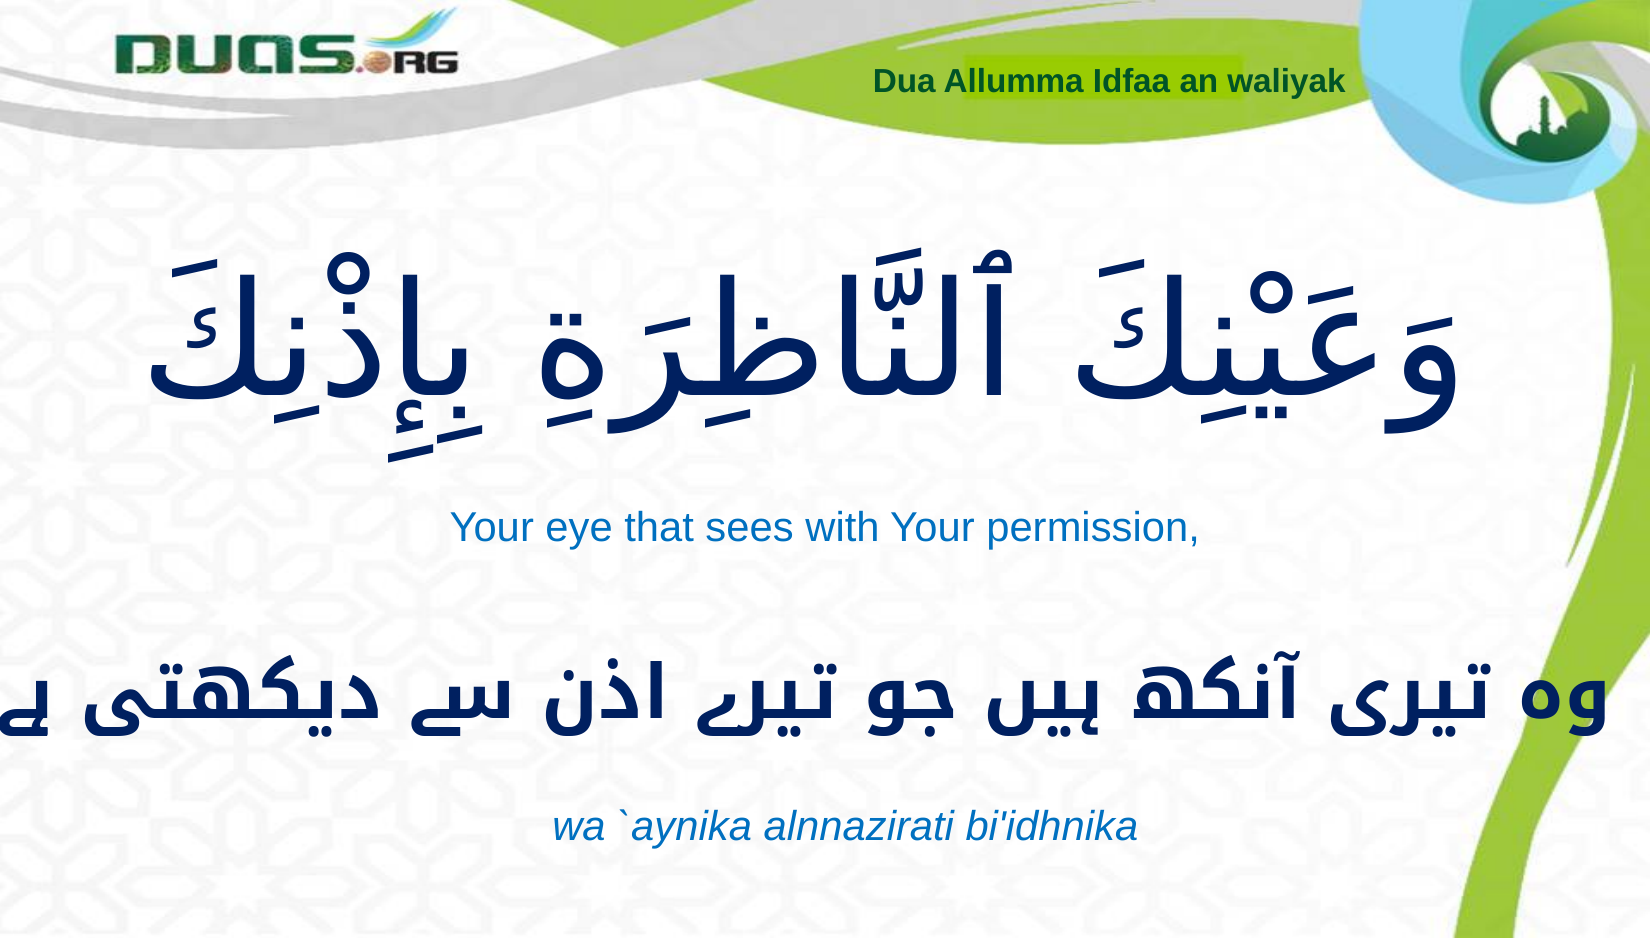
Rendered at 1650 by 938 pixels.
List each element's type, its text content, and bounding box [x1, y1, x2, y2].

text_box وہ تیری آنکھ ہیں جو تیرے اذن سے دیکھتی ہے [0, 636, 1628, 742]
picture [0, 0, 1650, 938]
text_box Dua Allumma Idfaa an waliyak [858, 51, 1362, 137]
subtitle Your eye that sees with Your permission, [142, 493, 1508, 636]
title وَعَيْنِكَ ٱلنَّاظِرَةِ بِإِذْنِكَ [113, 257, 1496, 459]
text_box wa `aynika alnnazirati bi'idhnika [257, 792, 1434, 865]
